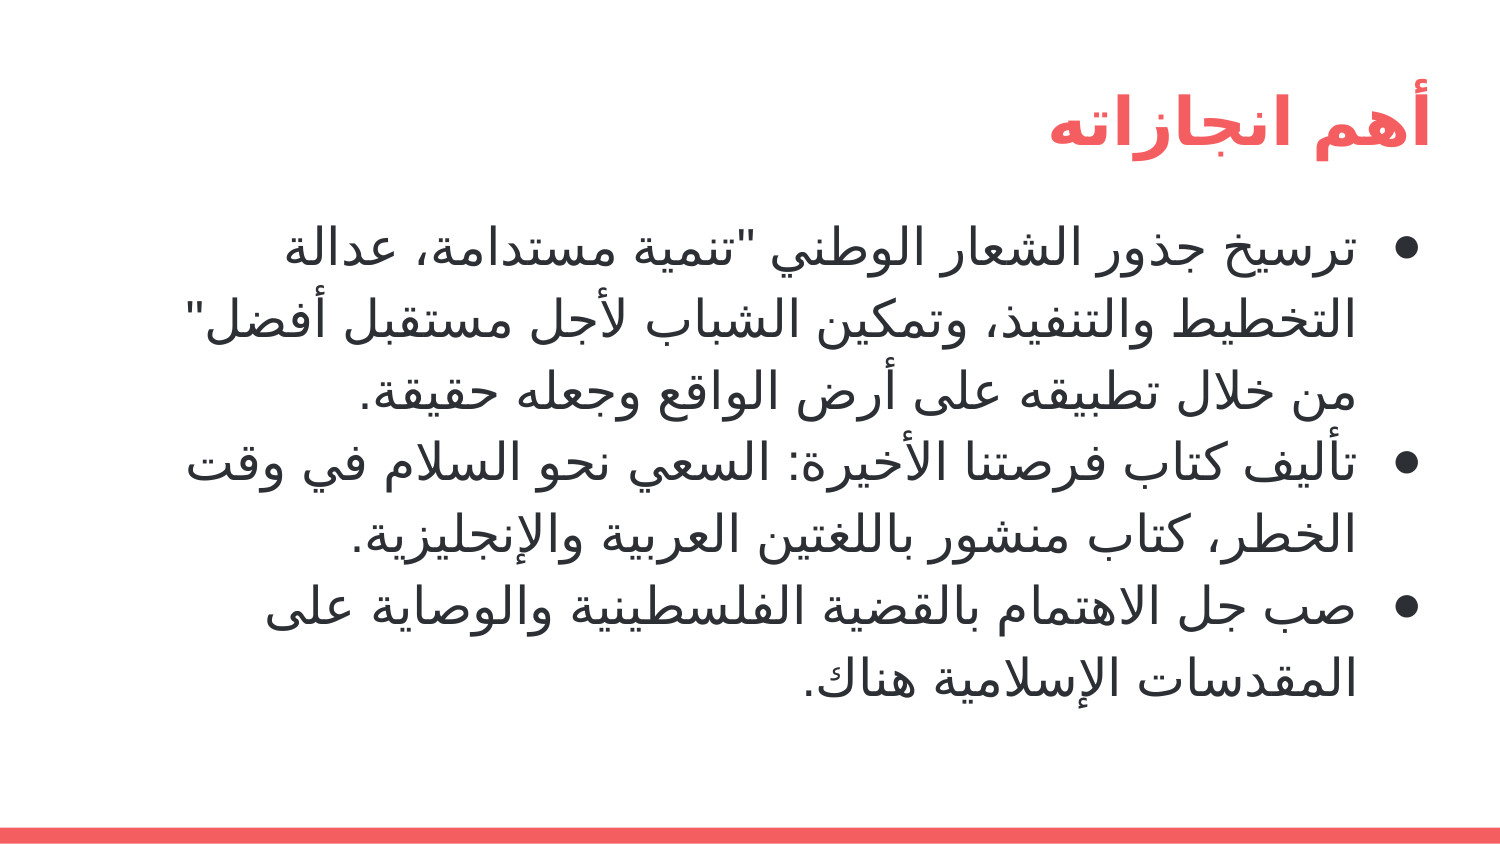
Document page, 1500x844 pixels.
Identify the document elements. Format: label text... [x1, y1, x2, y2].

list ترسيخ جذور الشعار الوطني "تنمية مستدامة، عدالة التخطيط والتنفيذ، وتمكين الشباب لأجل مستقبل أفضل" من خلال تطبيقه على أرض الواقع وجعله حقيقة. تأليف كتاب فرصتنا الأخيرة: السعي نحو السلام في وقت الخطر، كتاب منشور باللغتين العربية والإنجليزية. صب جل الاهتمام بالقضية الفلسطينية والوصاية على المقدسات الإسلامية هناك. [51, 189, 1449, 750]
title أهم انجازاته [51, 64, 1449, 167]
